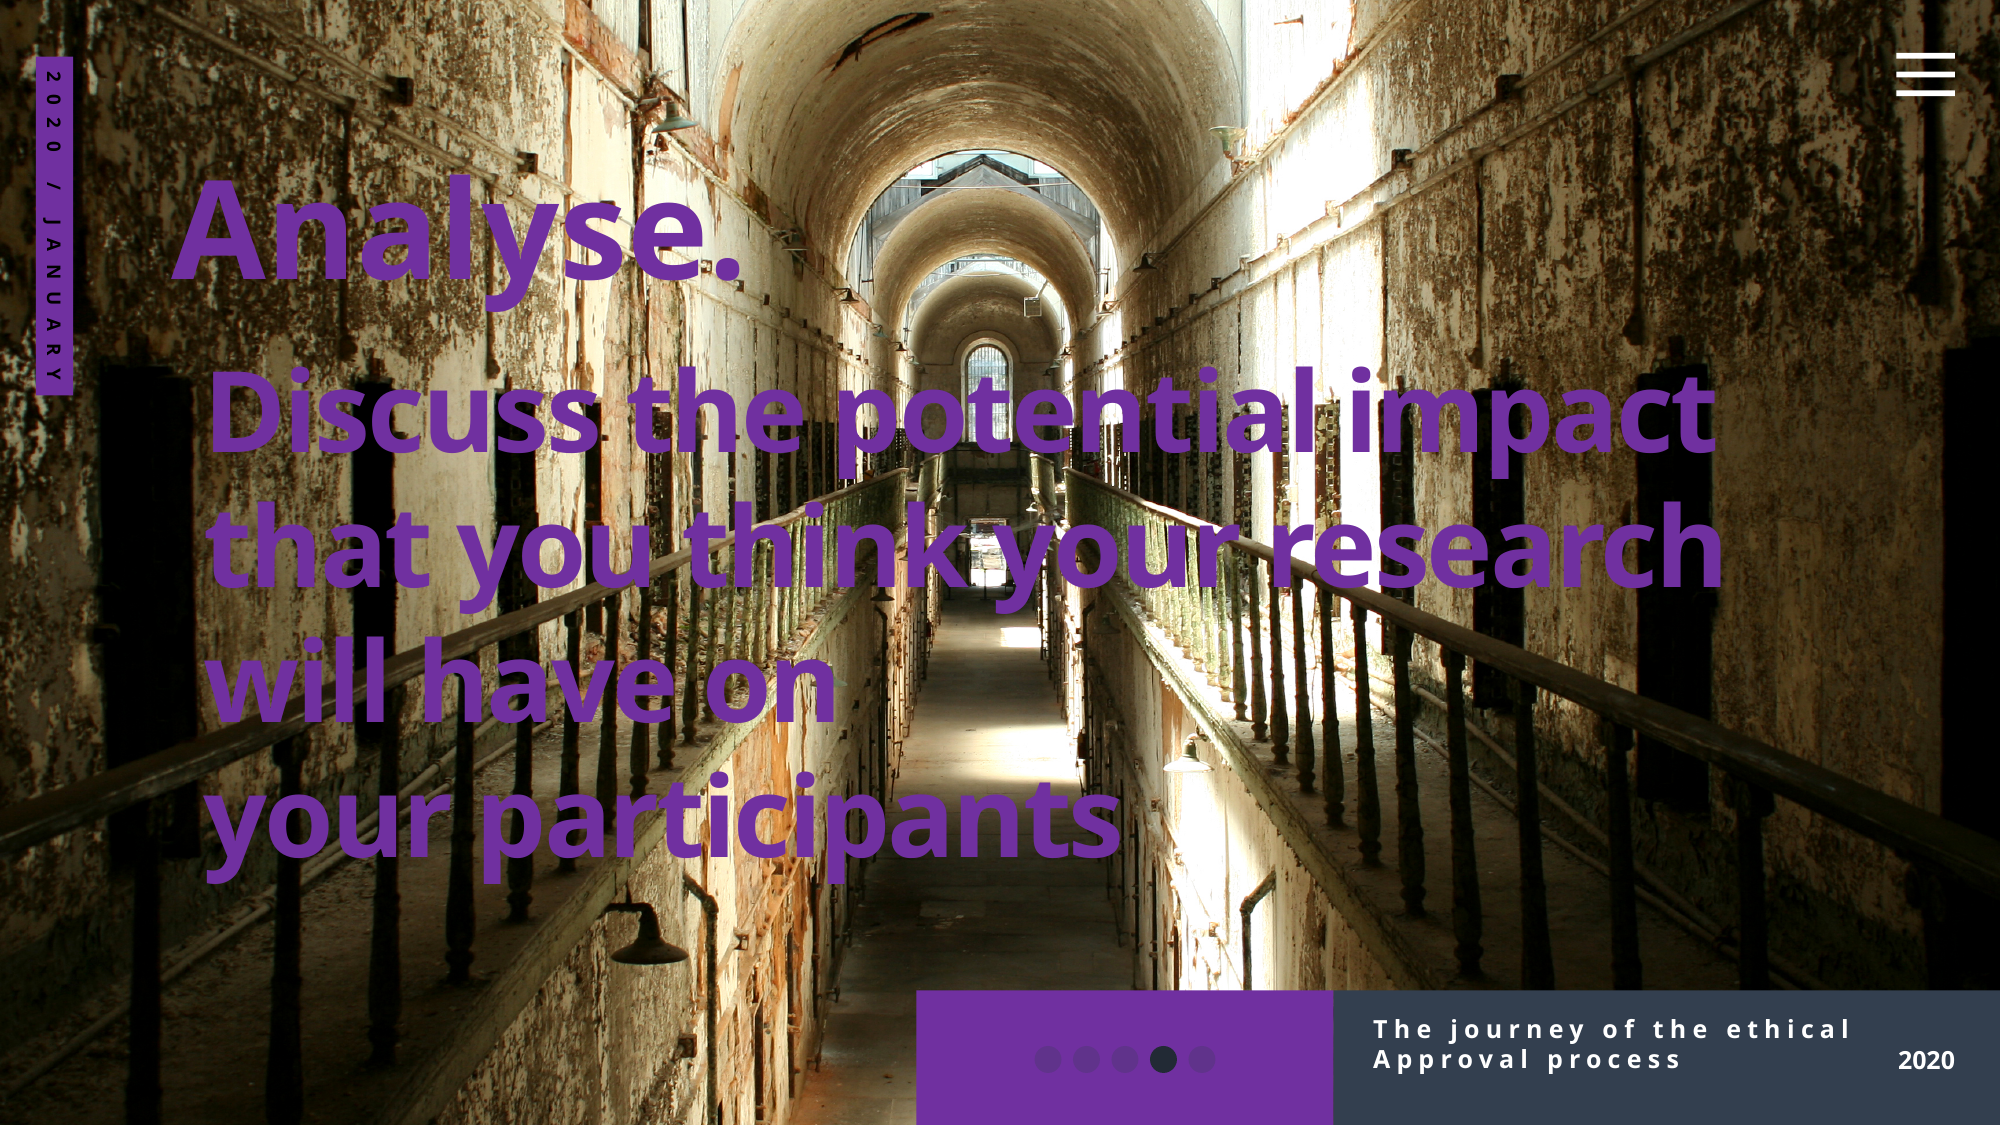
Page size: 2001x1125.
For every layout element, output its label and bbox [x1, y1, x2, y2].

text_box [1896, 52, 1955, 97]
picture [0, 0, 2000, 1125]
text_box [1034, 1045, 1216, 1073]
